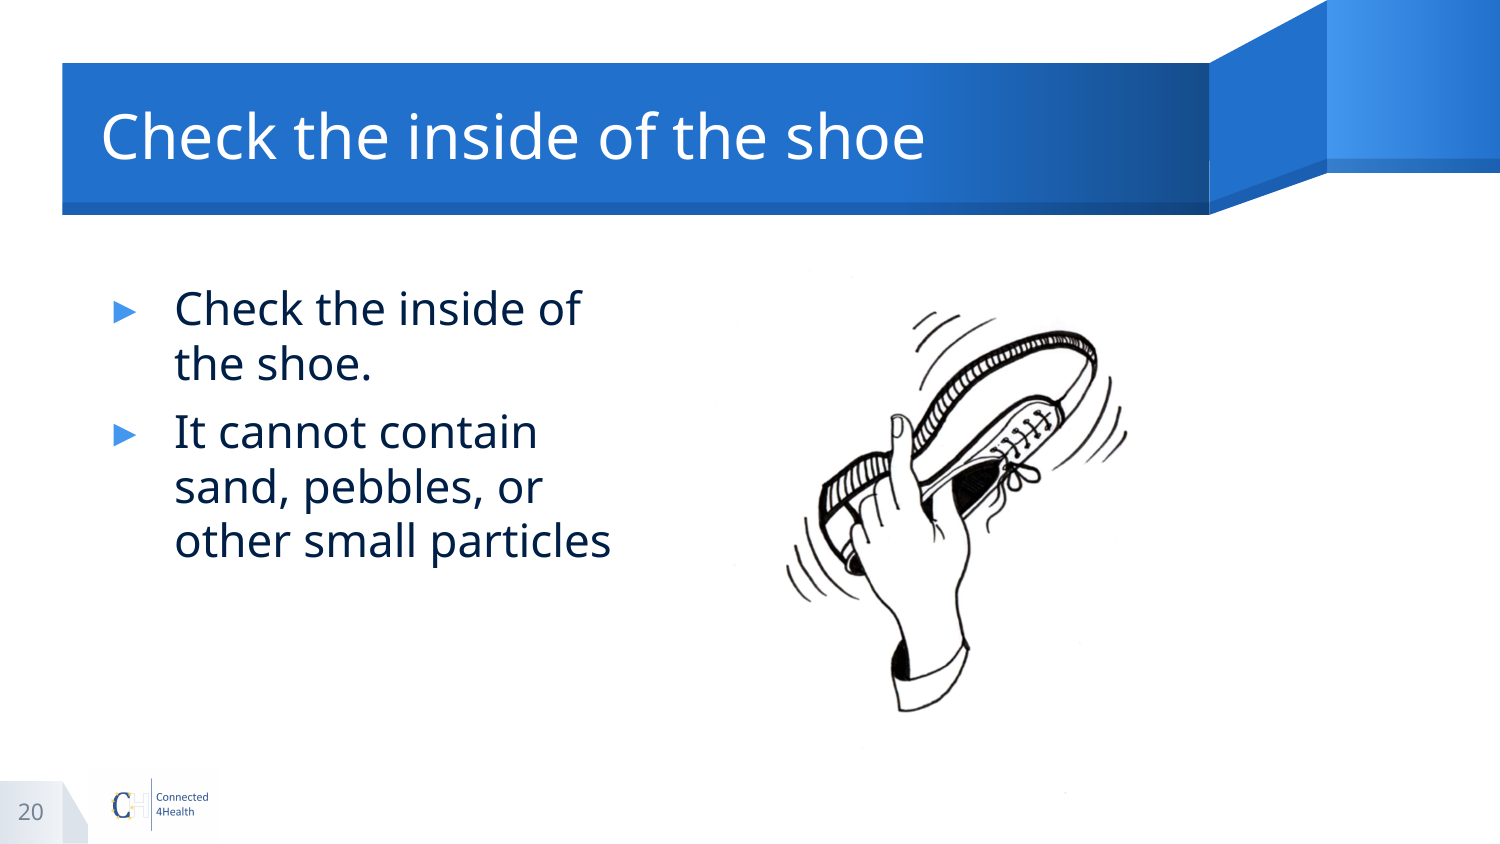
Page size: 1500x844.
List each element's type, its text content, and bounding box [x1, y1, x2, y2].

title Check the inside of the shoe [100, 64, 1210, 215]
picture [88, 769, 220, 844]
picture [682, 269, 1214, 799]
list Check the inside of the shoe. It cannot contain sand, pebbles, or other small particles [99, 279, 622, 726]
slide_number 20 [0, 781, 63, 844]
